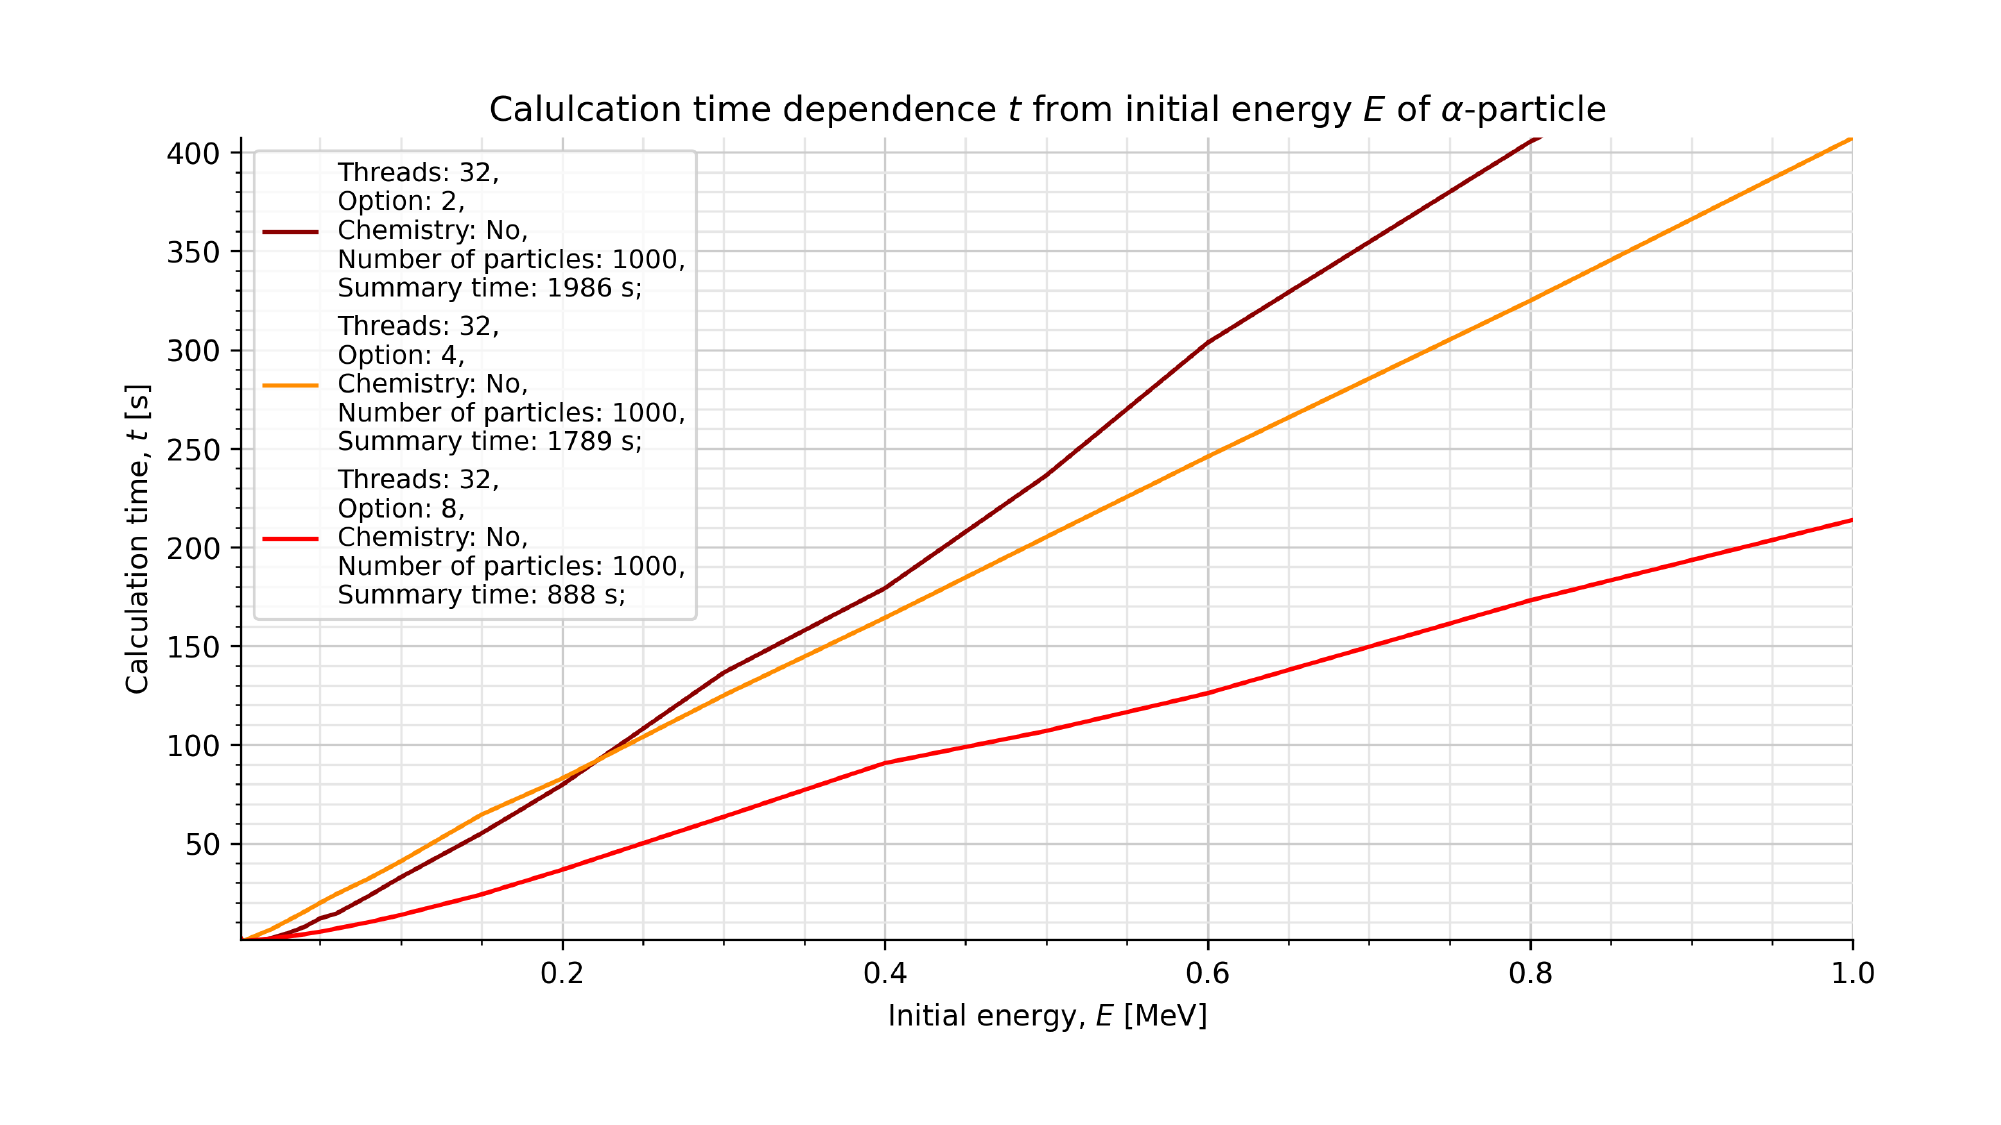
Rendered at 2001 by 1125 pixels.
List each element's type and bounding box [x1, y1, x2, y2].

picture [104, 72, 1896, 1053]
